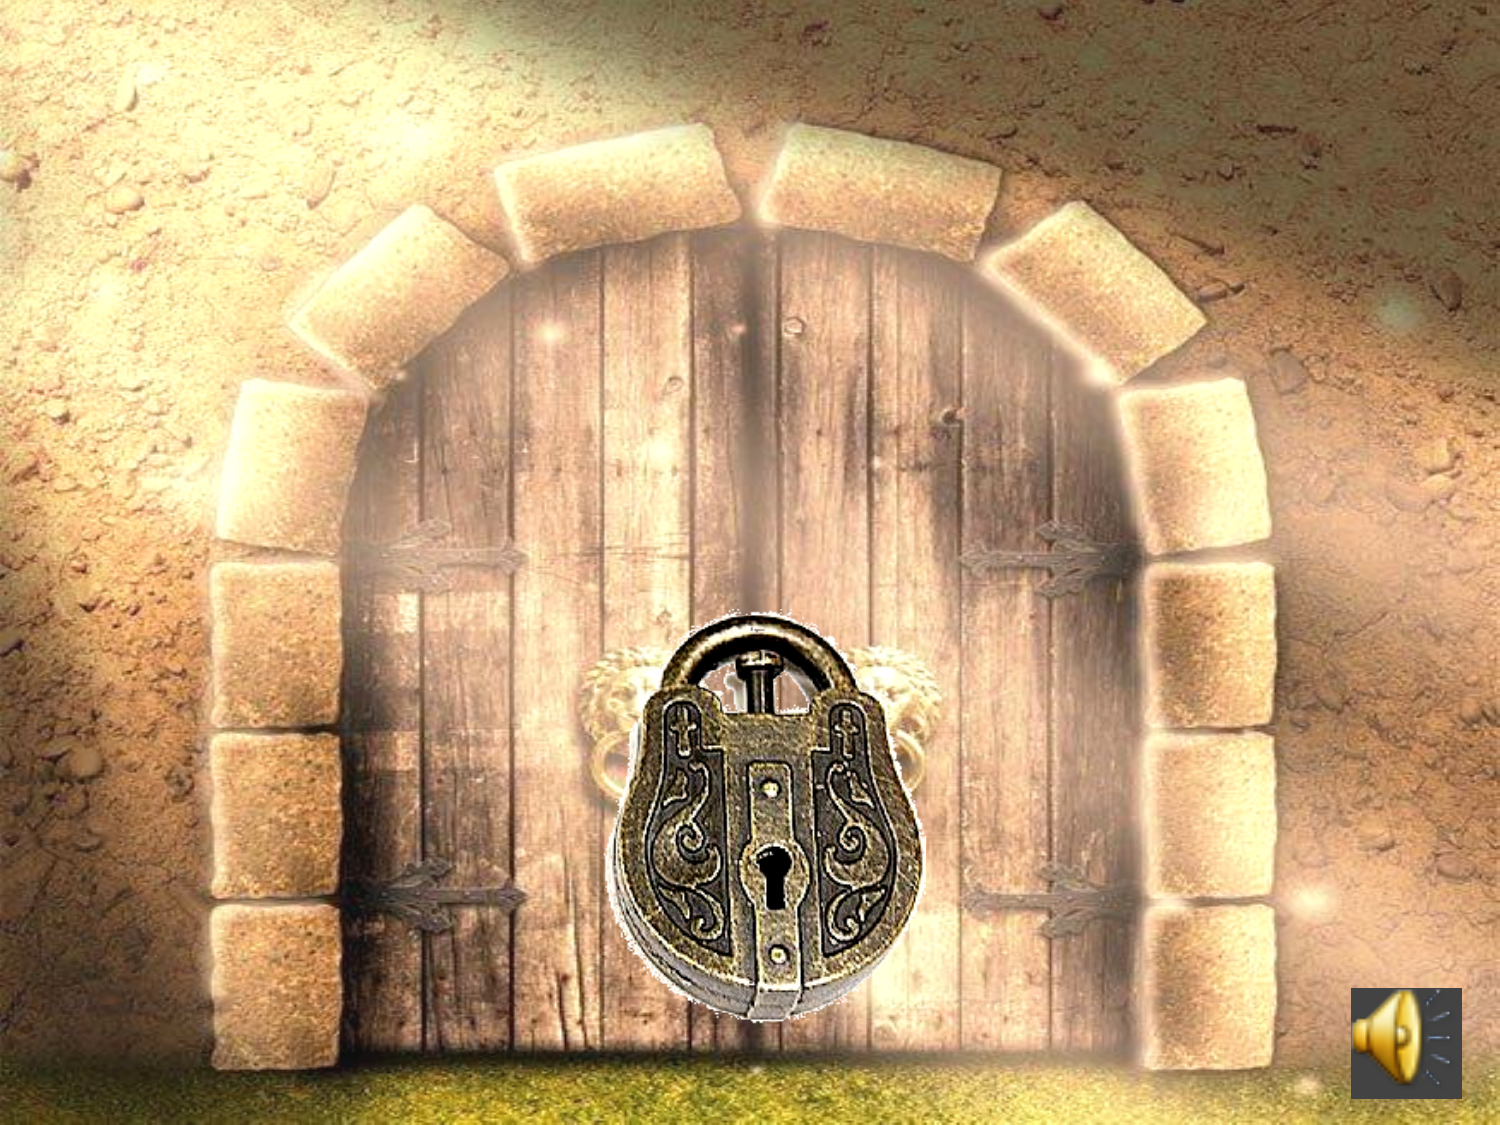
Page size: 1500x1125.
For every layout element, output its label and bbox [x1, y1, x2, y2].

list [0, 0, 1500, 1125]
picture [1349, 987, 1463, 1101]
picture [587, 609, 927, 1026]
